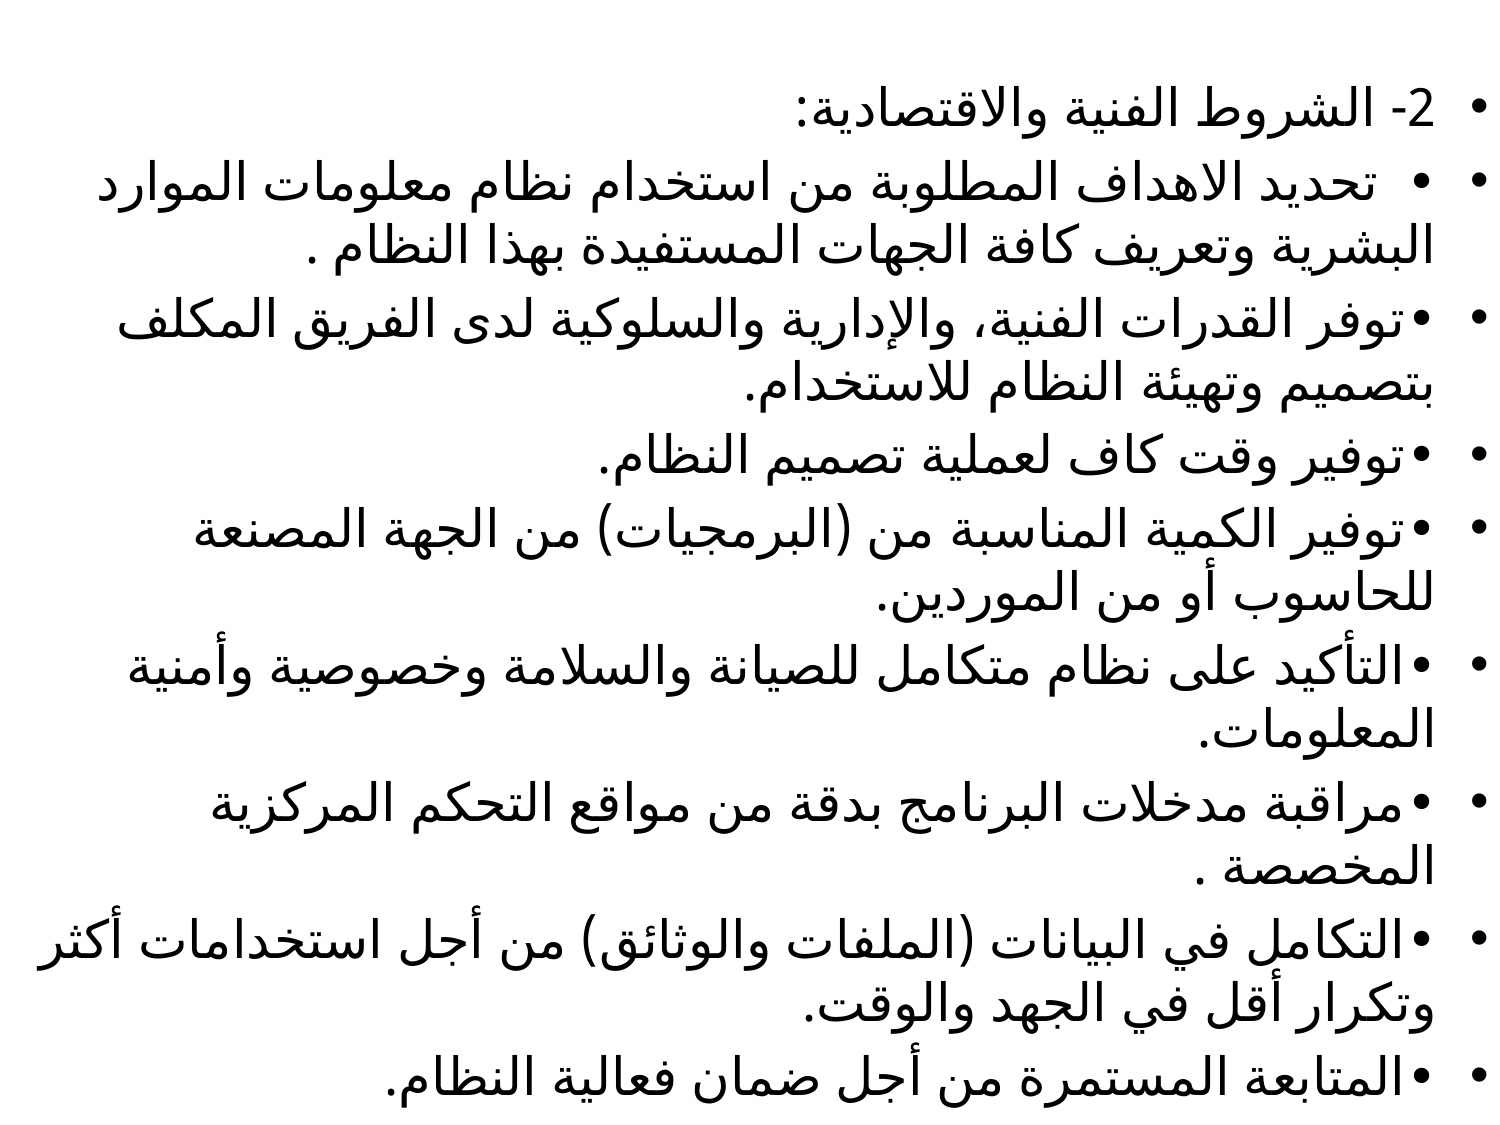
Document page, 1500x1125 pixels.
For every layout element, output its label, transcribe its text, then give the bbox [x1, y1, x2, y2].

list 2- الشروط الفنية والاقتصادية: • تحديد الاهداف المطلوبة من استخدام نظام معلومات الموارد البشرية وتعريف كافة الجهات المستفيدة بهذا النظام . • توفر القدرات الفنية، والإدارية والسلوكية لدى الفريق المكلف بتصميم وتهيئة النظام للاستخدام. • توفير وقت كاف لعملية تصميم النظام. • توفير الكمية المناسبة من (البرمجيات) من الجهة المصنعة للحاسوب أو من الموردين. • التأكيد على نظام متكامل للصيانة والسلامة وخصوصية وأمنية المعلومات. • مراقبة مدخلات البرنامج بدقة من مواقع التحكم المركزية المخصصة . • التكامل في البيانات (الملفات والوثائق) من أجل استخدامات أكثر وتكرار أقل في الجهد والوقت. • المتابعة المستمرة من أجل ضمان فعالية النظام. [0, 66, 1500, 1125]
